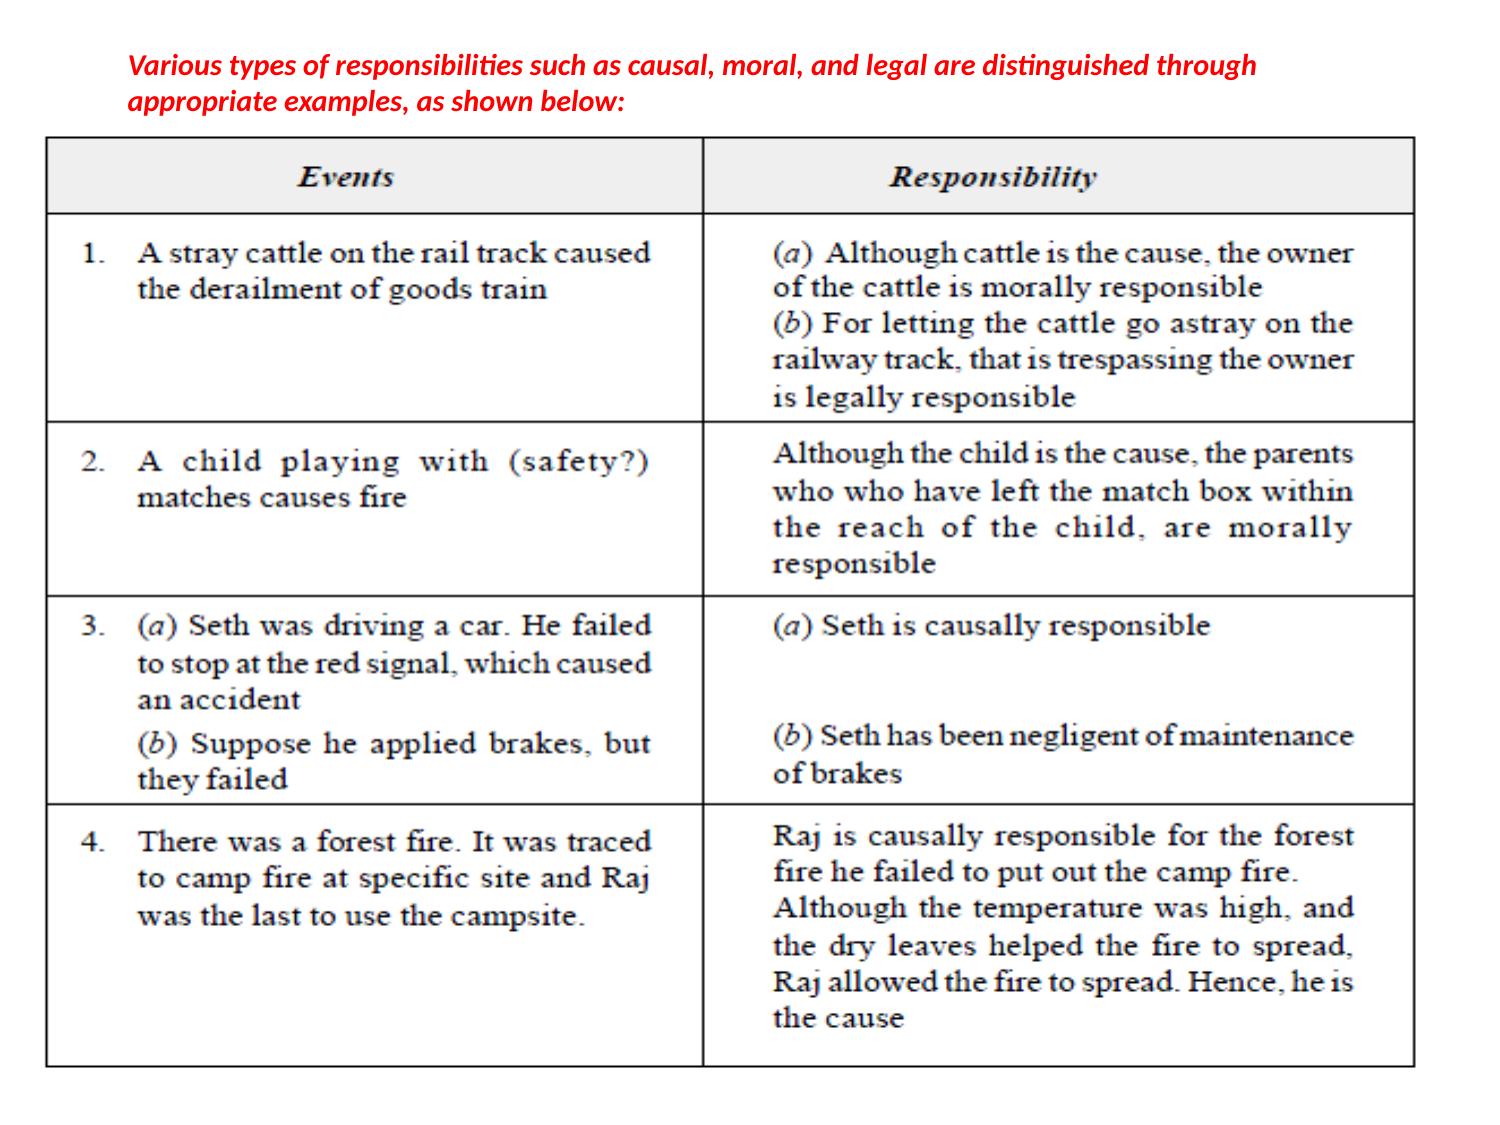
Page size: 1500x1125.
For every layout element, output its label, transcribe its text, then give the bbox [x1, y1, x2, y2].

title Various types of responsibilities such as causal, moral, and legal are distinguished through appropriate examples, as shown below: [112, 37, 1375, 125]
picture [37, 131, 1426, 1074]
